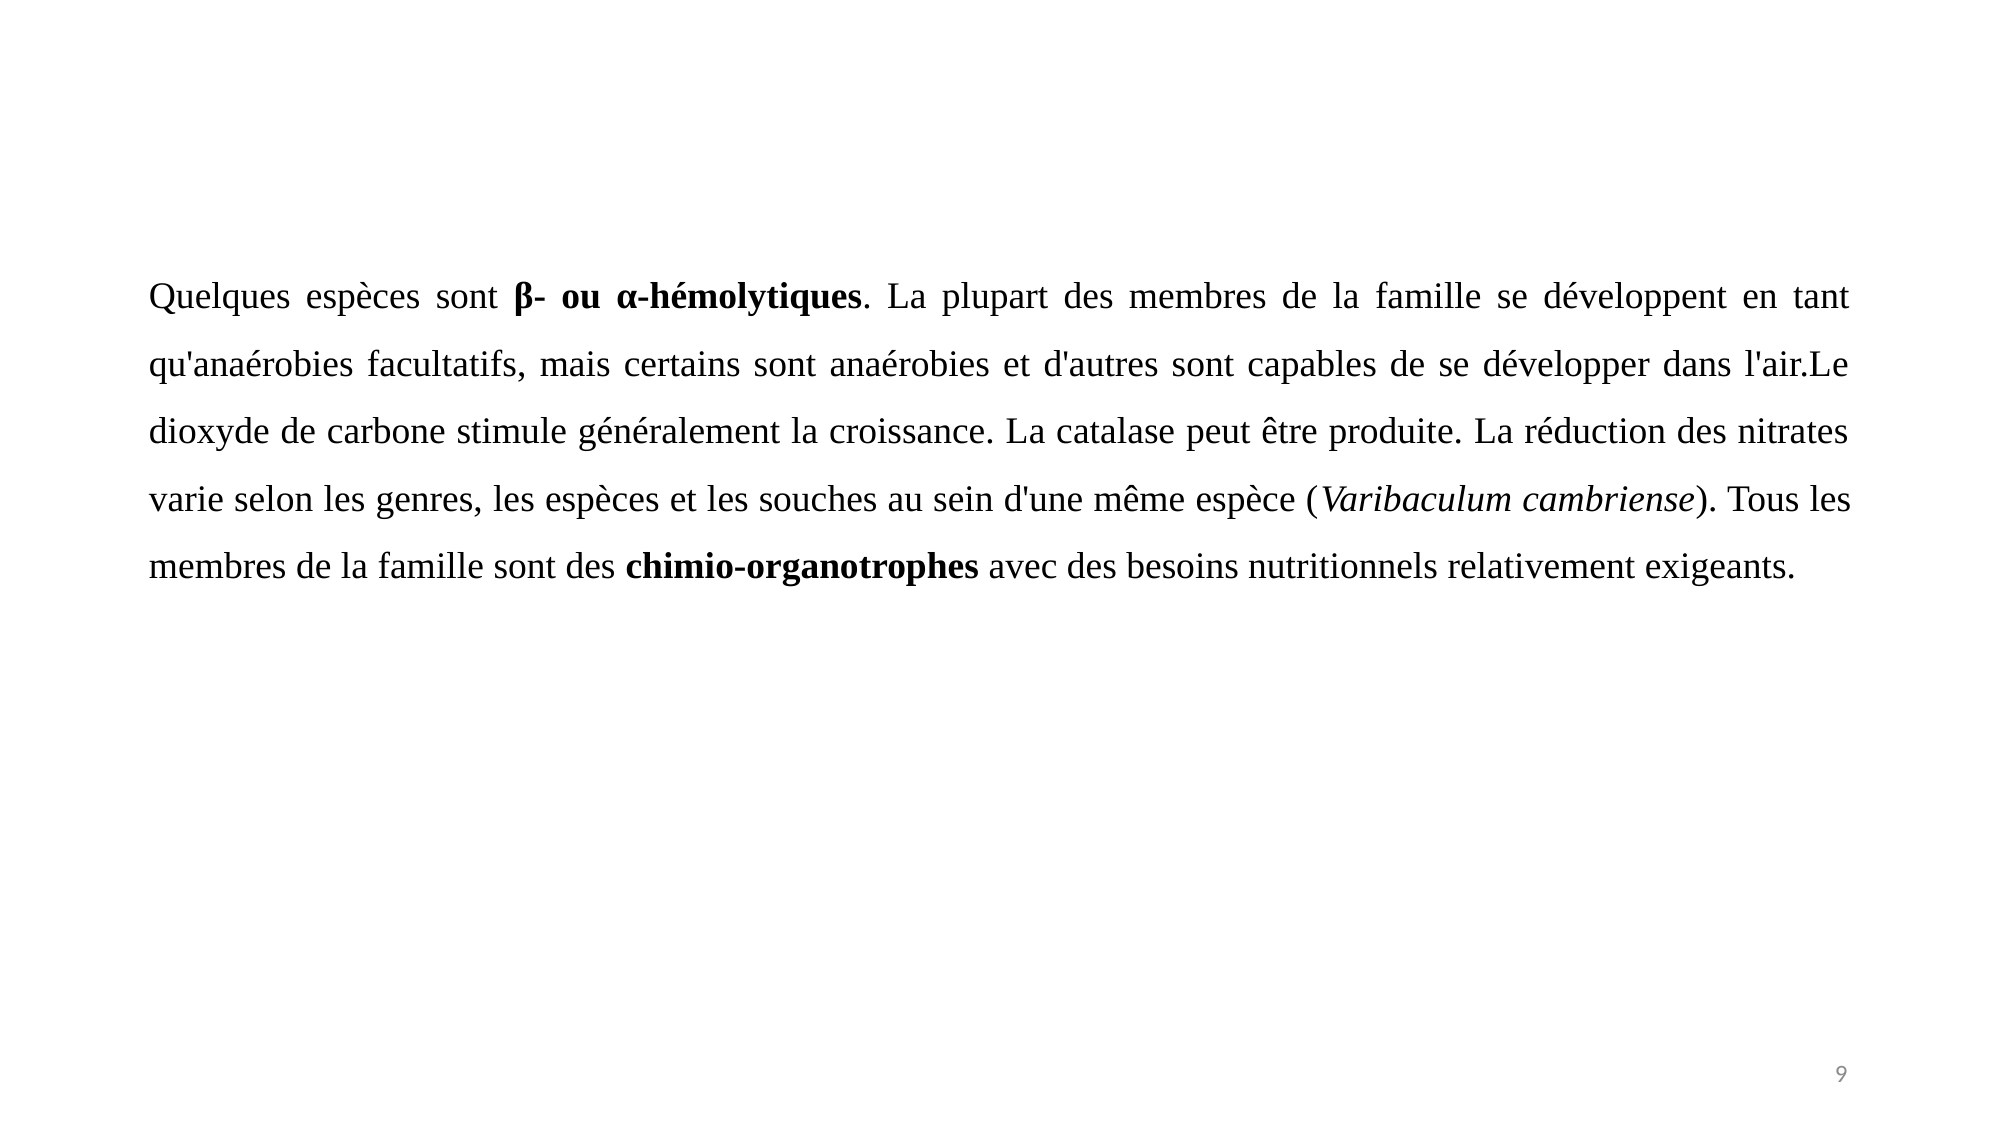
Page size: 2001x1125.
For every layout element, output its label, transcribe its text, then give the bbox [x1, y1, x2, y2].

text_box Quelques espèces sont β- ou α-hémolytiques. La plupart des membres de la famille se développent en tant qu'anaérobies facultatifs, mais certains sont anaérobies et d'autres sont capables de se développer dans l'air.Le dioxyde de carbone stimule généralement la croissance. La catalase peut être produite. La réduction des nitrates varie selon les genres, les espèces et les souches au sein d'une même espèce (Varibaculum cambriense). Tous les membres de la famille sont des chimio-organotrophes avec des besoins nutritionnels relativement exigeants. [134, 241, 1866, 594]
slide_number 9 [1412, 1042, 1863, 1103]
